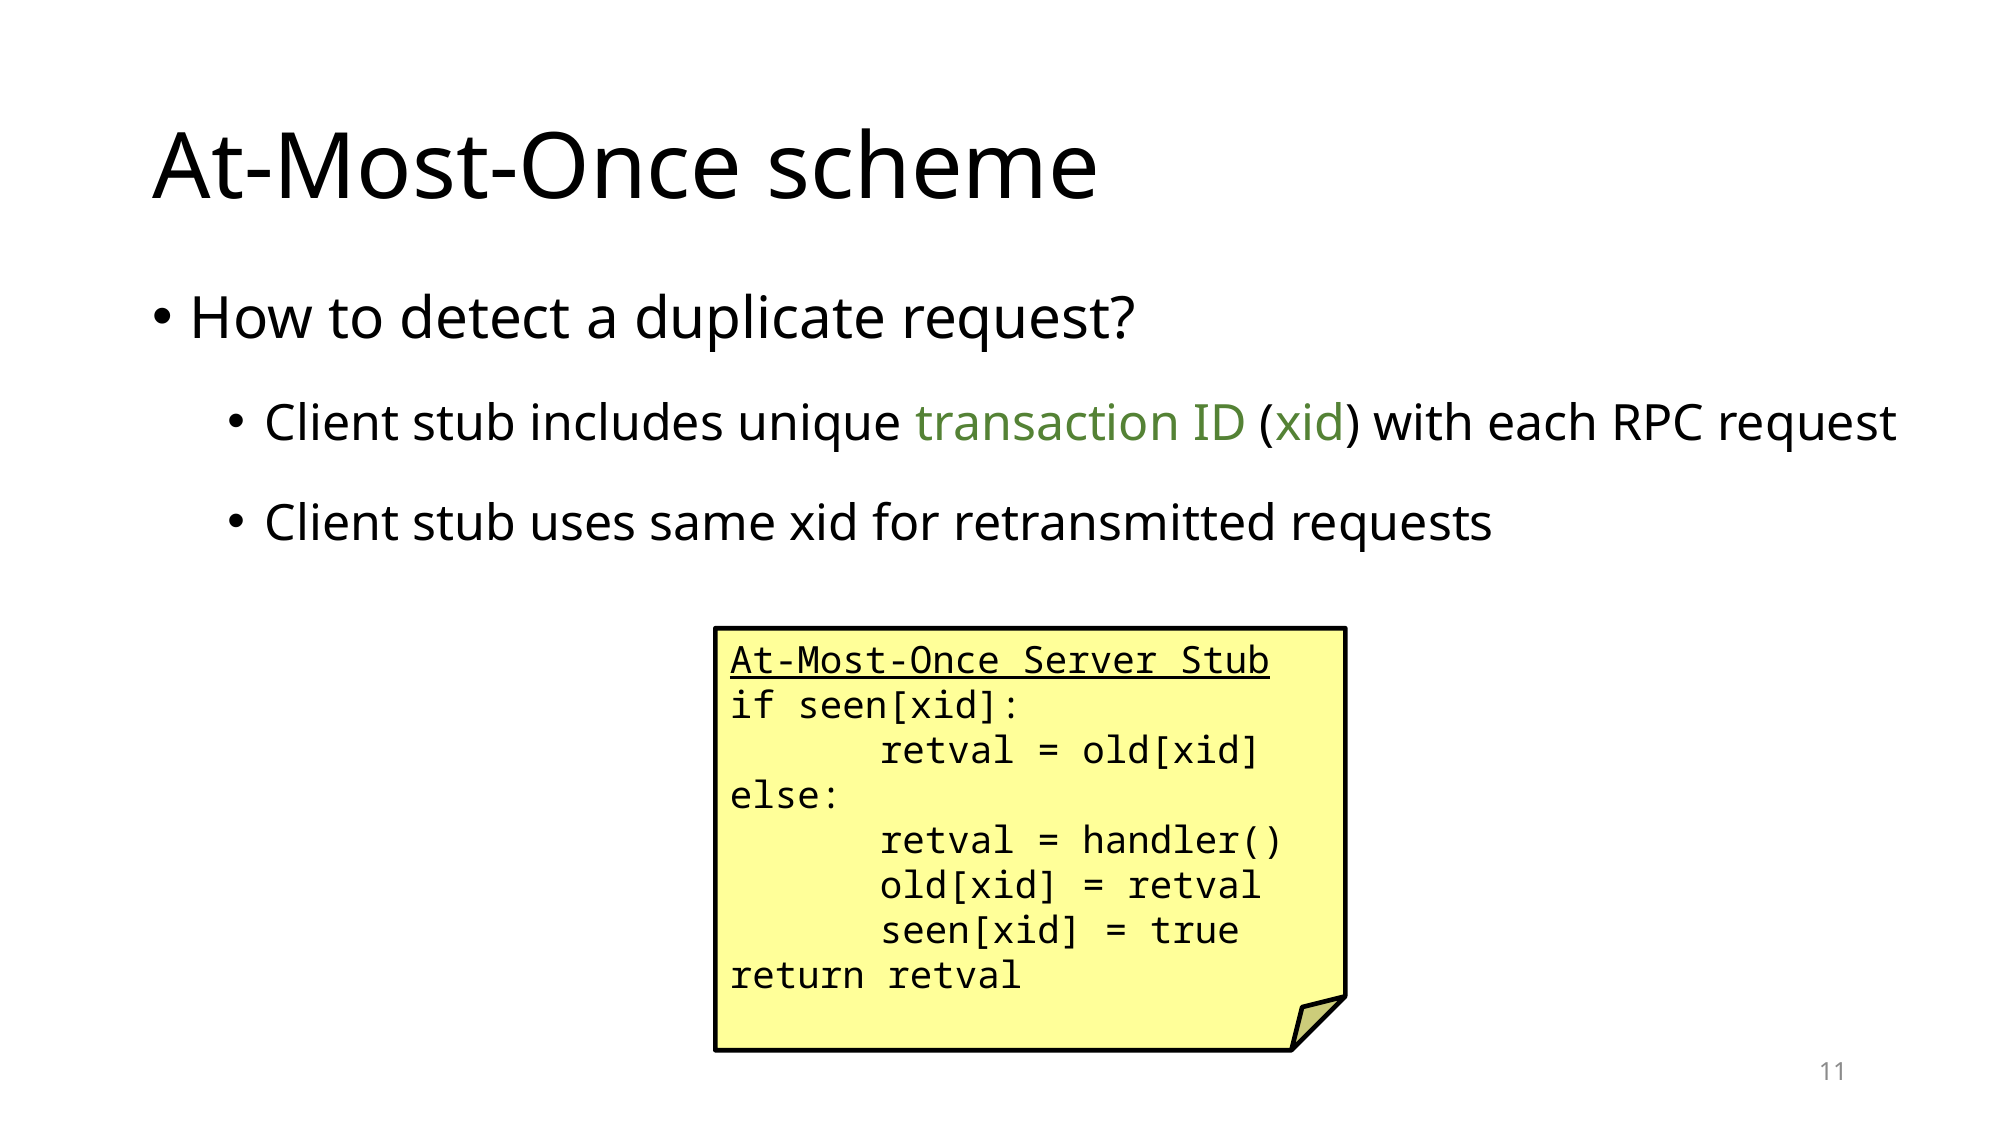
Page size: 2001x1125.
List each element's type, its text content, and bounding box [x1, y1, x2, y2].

title At-Most-Once scheme [137, 59, 1863, 278]
text_box At-Most-Once Server Stub if seen[xid]: retval = old[xid] else: retval = handler() old[xid] = retval seen[xid] = true return retval [715, 628, 1346, 1051]
list How to detect a duplicate request? Client stub includes unique transaction ID (xid) with each RPC request Client stub uses same xid for retransmitted requests [137, 237, 2000, 591]
slide_number 11 [1412, 1042, 1863, 1103]
